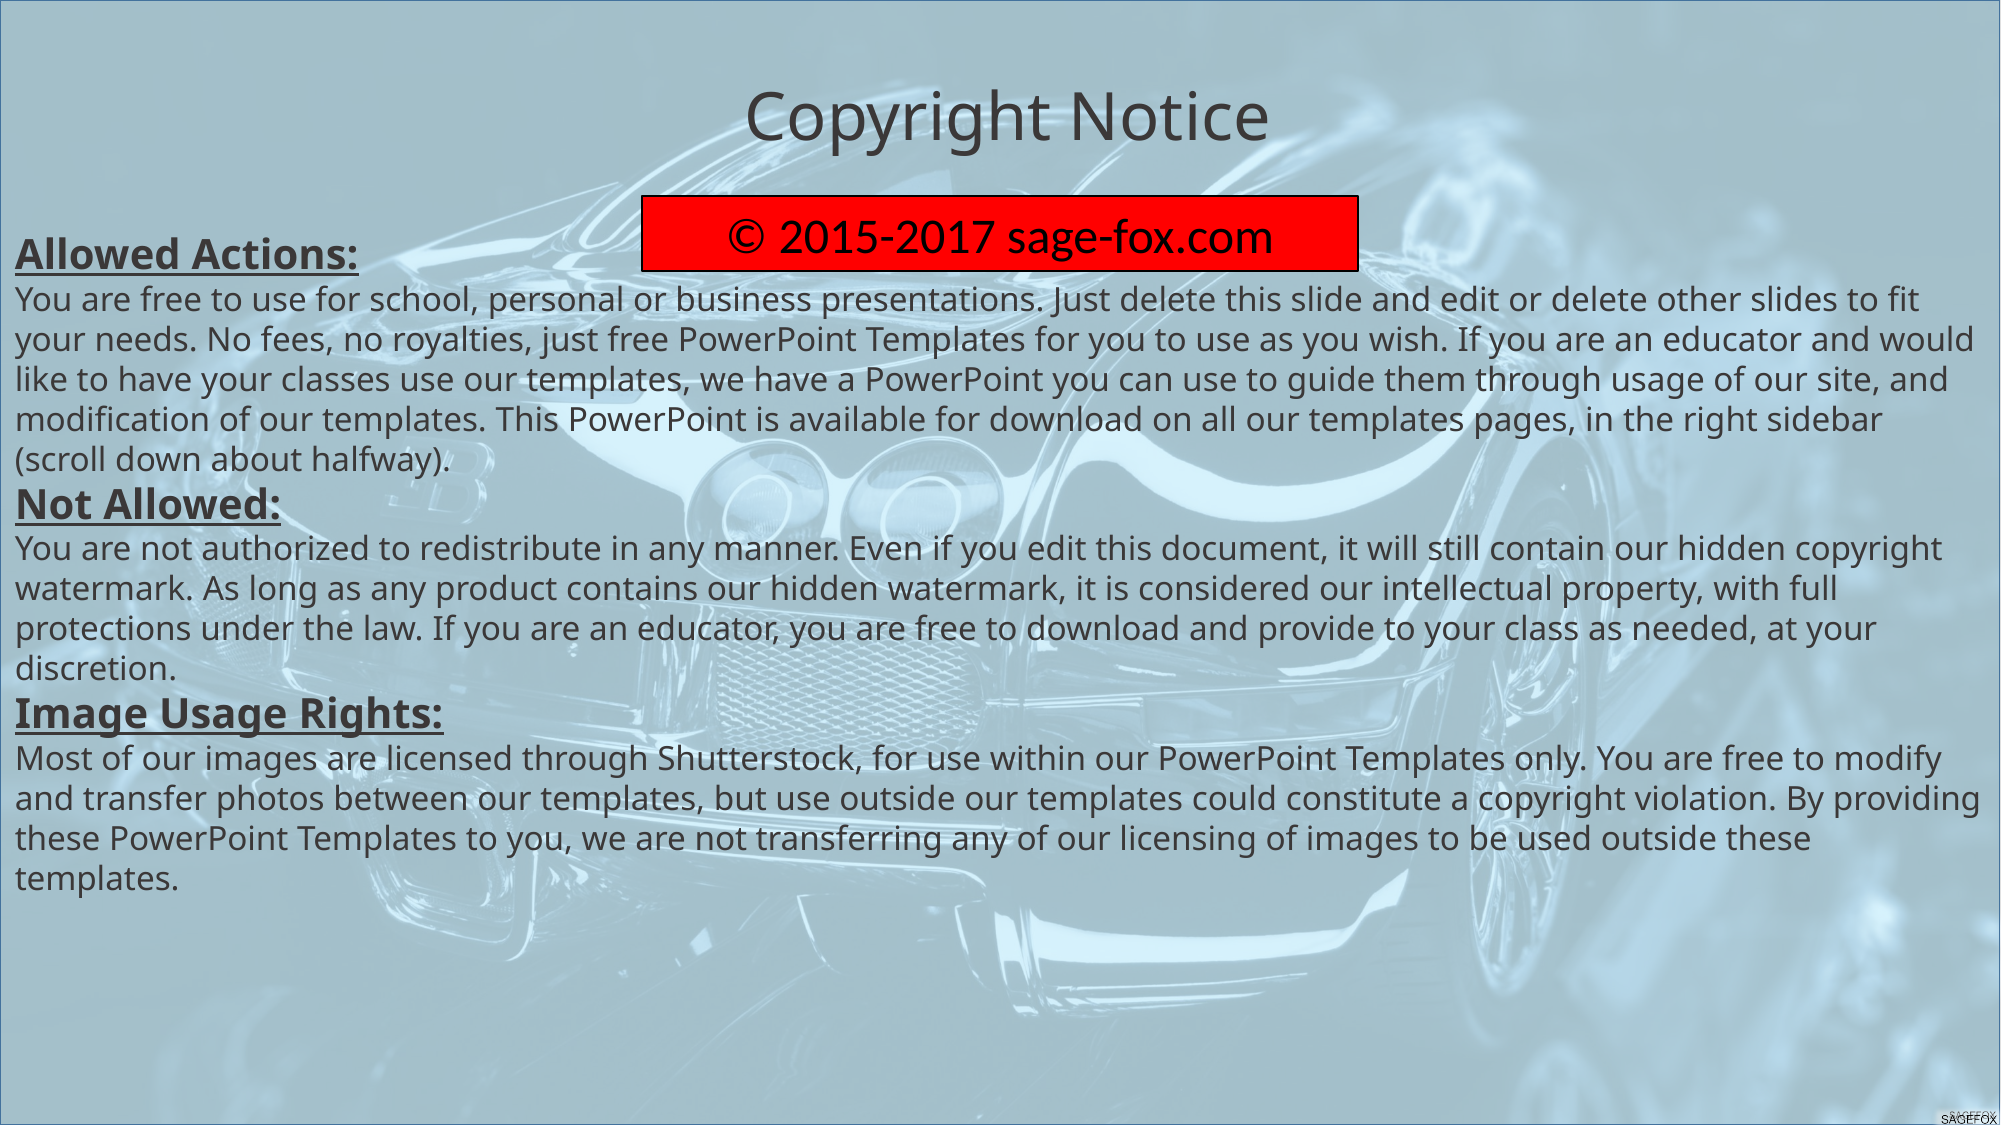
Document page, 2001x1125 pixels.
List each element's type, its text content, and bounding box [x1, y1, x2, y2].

text_box Allowed Actions: You are free to use for school, personal or business presentations. Just delete this slide and edit or delete other slides to fit your needs. No fees, no royalties, just free PowerPoint Templates for you to use as you wish. If you are an educator and would like to have your classes use our templates, we have a PowerPoint you can use to guide them through usage of our site, and modification of our templates. This PowerPoint is available for download on all our templates pages, in the right sidebar (scroll down about halfway). Not Allowed: You are not authorized to redistribute in any manner. Even if you edit this document, it will still contain our hidden copyright watermark. As long as any product contains our hidden watermark, it is considered our intellectual property, with full protections under the law. If you are an educator, you are free to download and provide to your class as needed, at your discretion. Image Usage Rights: Most of our images are licensed through Shutterstock, for use within our PowerPoint Templates only. You are free to modify and transfer photos between our templates, but use outside our templates could constitute a copyright violation. By providing these PowerPoint Templates to you, we are not transferring any of our licensing of images to be used outside these templates. [0, 0, 2000, 1125]
title Copyright Notice [493, 60, 1524, 178]
text_box © 2015-2017 sage-fox.com [641, 196, 1358, 272]
picture [1938, 1114, 1999, 1125]
